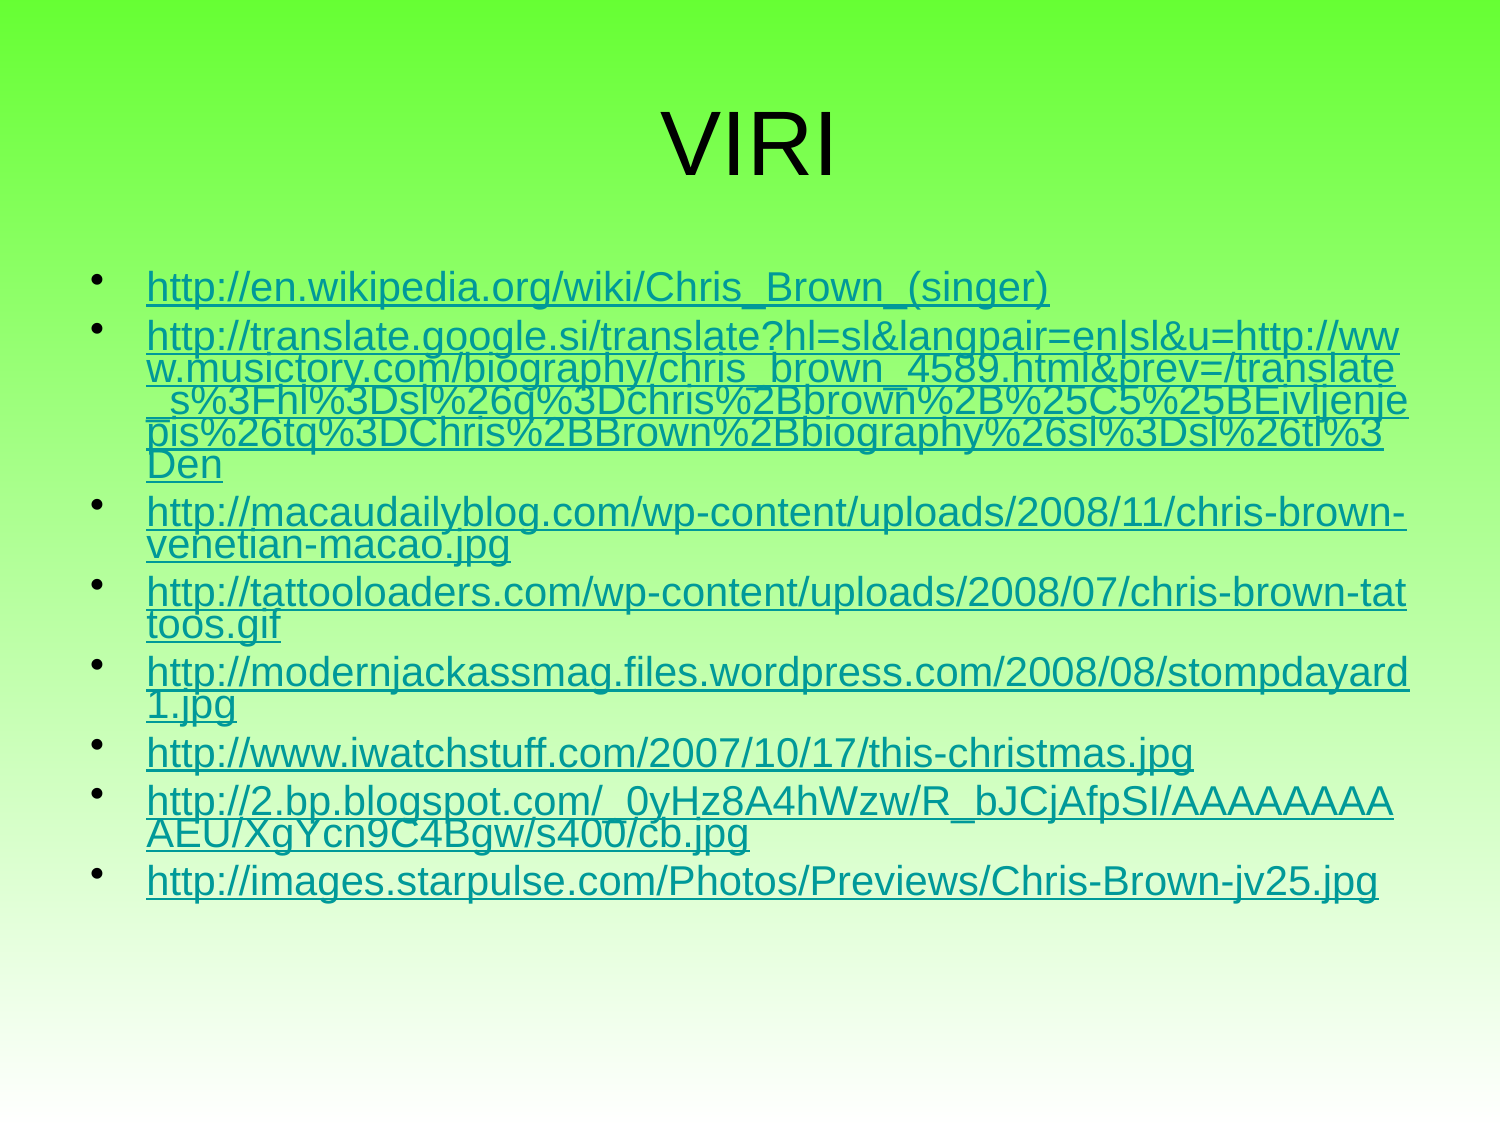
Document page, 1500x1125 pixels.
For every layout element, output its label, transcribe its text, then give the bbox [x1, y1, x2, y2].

list http://en.wikipedia.org/wiki/Chris_Brown_(singer) http://translate.google.si/translate?hl=sl&langpair=en|sl&u=http://www.musictory.com/biography/chris_brown_4589.html&prev=/translate_s%3Fhl%3Dsl%26q%3Dchris%2Bbrown%2B%25C5%25BEivljenjepis%26tq%3DChris%2BBrown%2Bbiography%26sl%3Dsl%26tl%3Den http://macaudailyblog.com/wp-content/uploads/2008/11/chris-brown-venetian-macao.jpg http://tattooloaders.com/wp-content/uploads/2008/07/chris-brown-tattoos.gif http://modernjackassmag.files.wordpress.com/2008/08/stompdayard1.jpg http://www.iwatchstuff.com/2007/10/17/this-christmas.jpg http://2.bp.blogspot.com/_0yHz8A4hWzw/R_bJCjAfpSI/AAAAAAAAAEU/XgYcn9C4Bgw/s400/cb.jpg http://images.starpulse.com/Photos/Previews/Chris-Brown-jv25.jpg [75, 262, 1425, 1005]
title VIRI [75, 45, 1425, 233]
